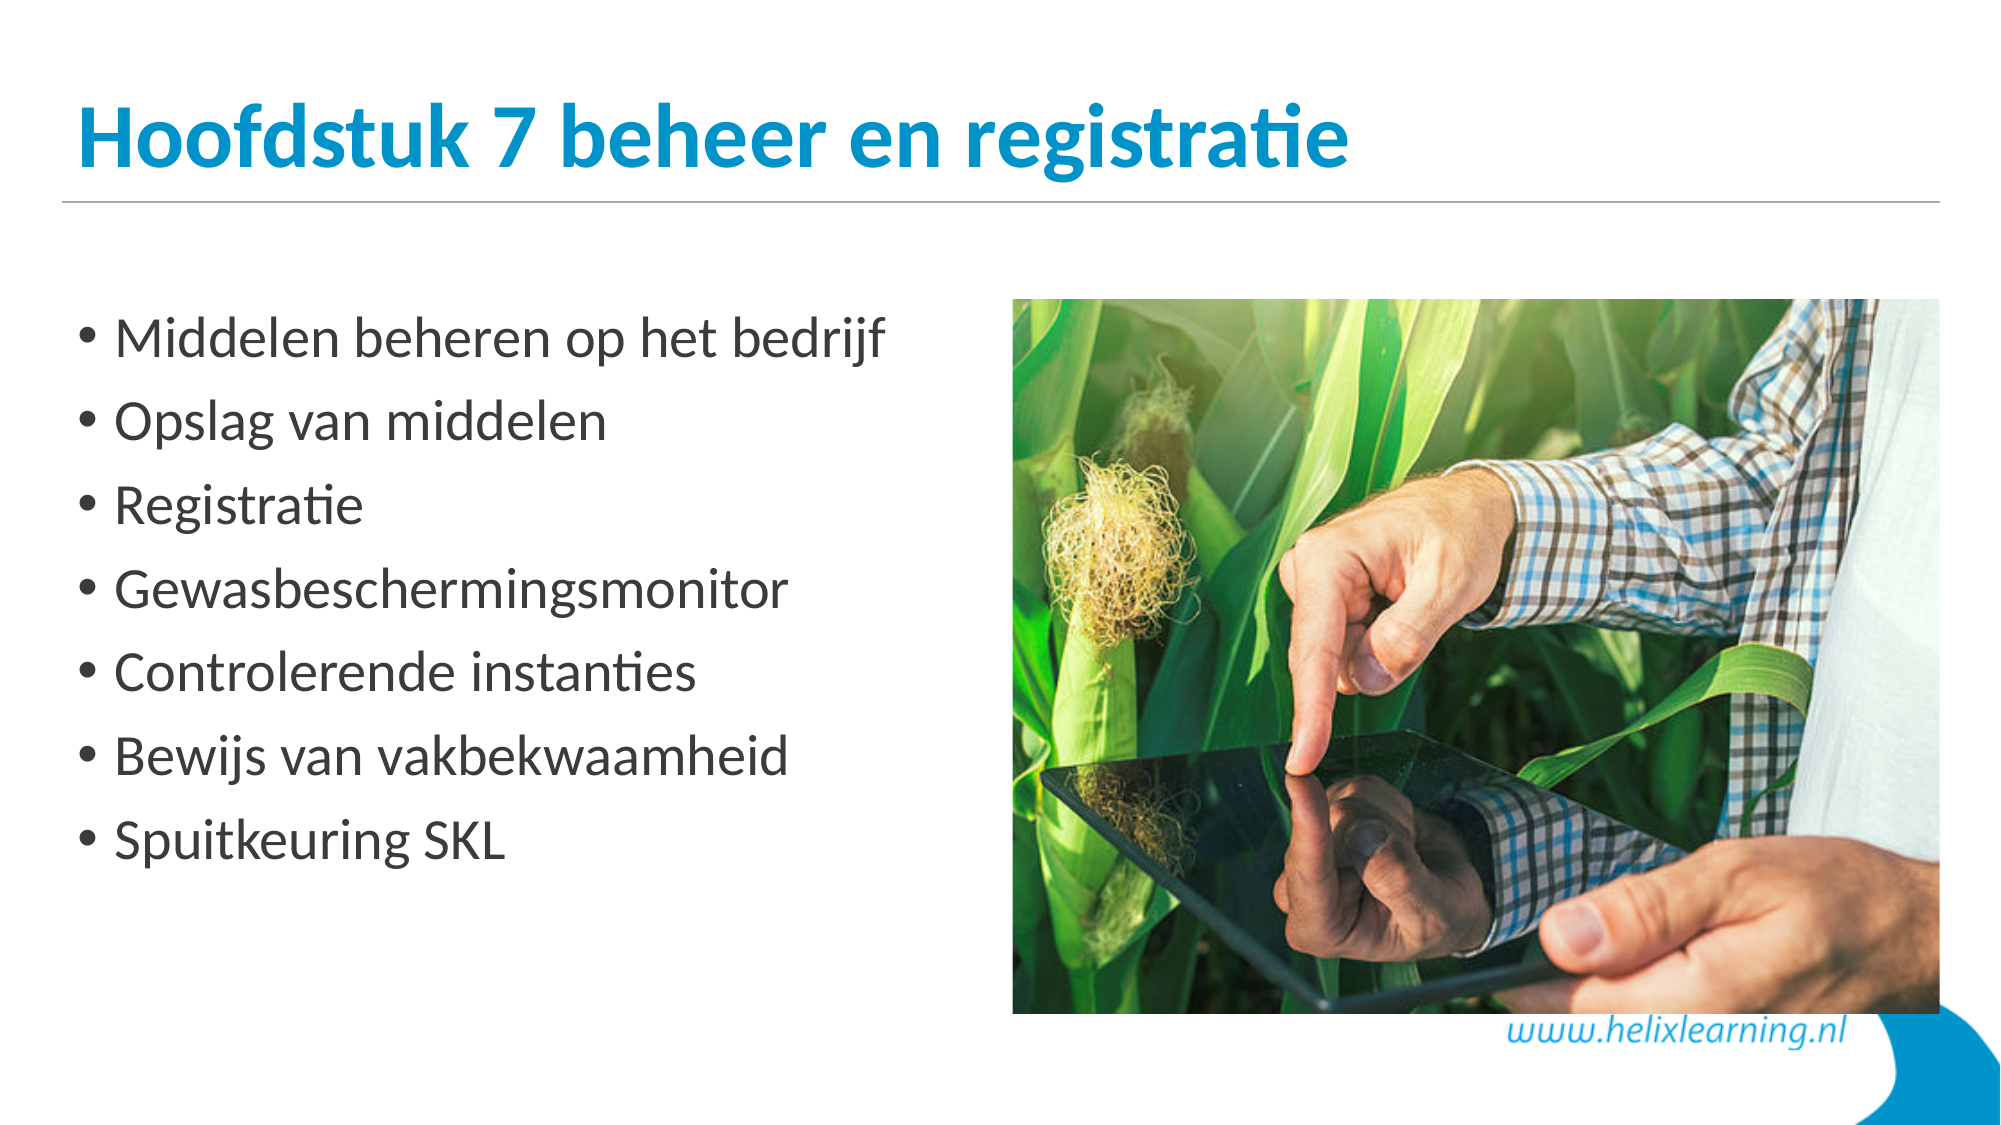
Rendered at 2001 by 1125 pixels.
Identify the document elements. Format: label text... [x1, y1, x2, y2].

picture [0, 0, 2001, 1125]
list Middelen beheren op het bedrijf Opslag van middelen Registratie Gewasbeschermingsmonitor Controlerende instanties Bewijs van vakbekwaamheid Spuitkeuring SKL [62, 299, 988, 1014]
title Hoofdstuk 7 beheer en registratie [62, 28, 1940, 247]
